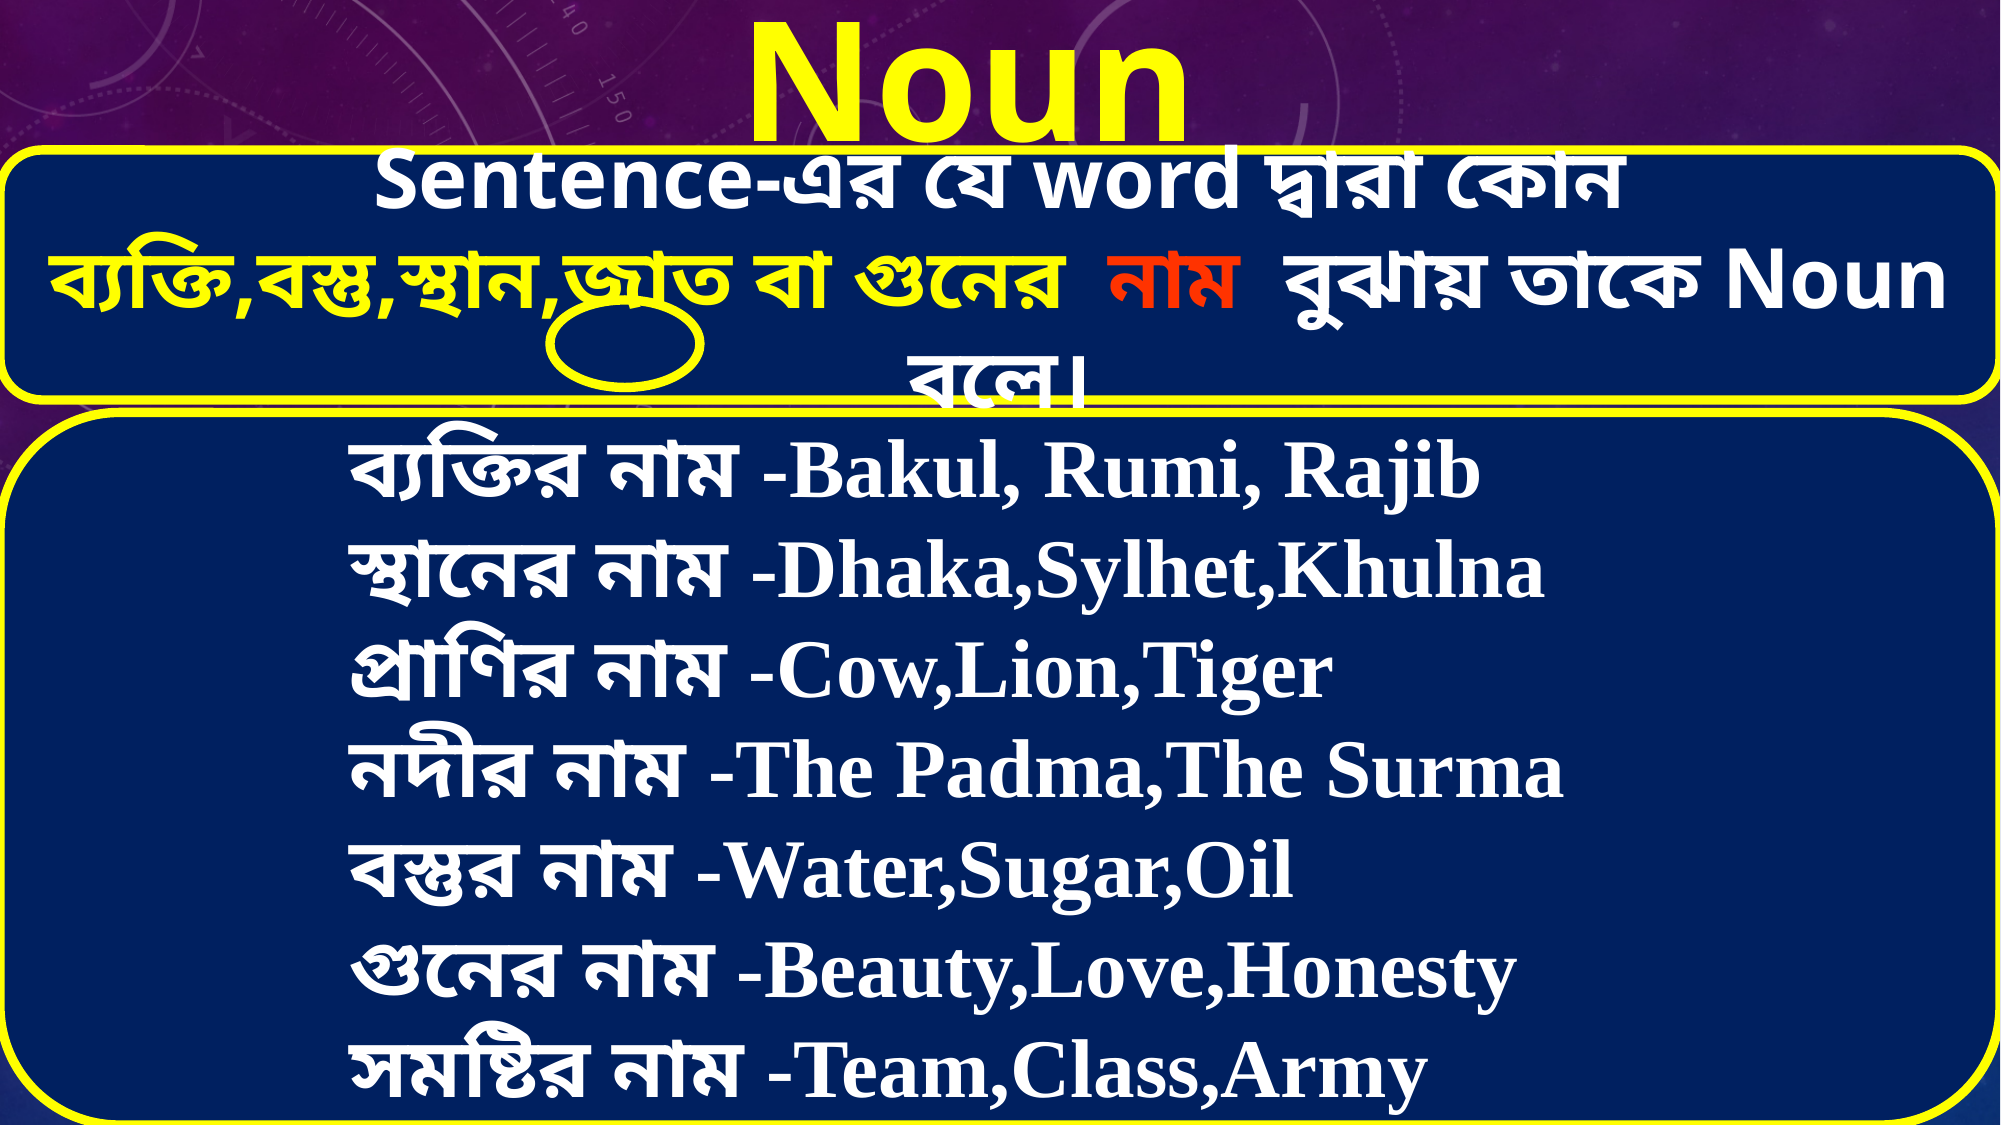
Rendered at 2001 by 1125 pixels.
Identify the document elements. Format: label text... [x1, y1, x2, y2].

picture [0, 1032, 94, 1125]
text_box Sentence-এর যে word দ্বারা কোন ব্যক্তি,বস্তু,স্থান,জাত বা গুনের নাম বুঝায় তাকে Noun বলে। [0, 148, 2000, 402]
text_box ব্যক্তির নাম -Bakul, Rumi, Rajib স্থানের নাম -Dhaka,Sylhet,Khulna প্রাণির নাম -Cow,Lion,Tiger নদীর নাম -The Padma,The Surma বস্তুর নাম -Water,Sugar,Oil গুনের নাম -Beauty,Love,Honesty সমষ্টির নাম -Team,Class,Army [0, 410, 2000, 1125]
picture [0, 0, 2001, 1125]
text_box Noun [299, 11, 1639, 139]
text_box [548, 298, 702, 390]
